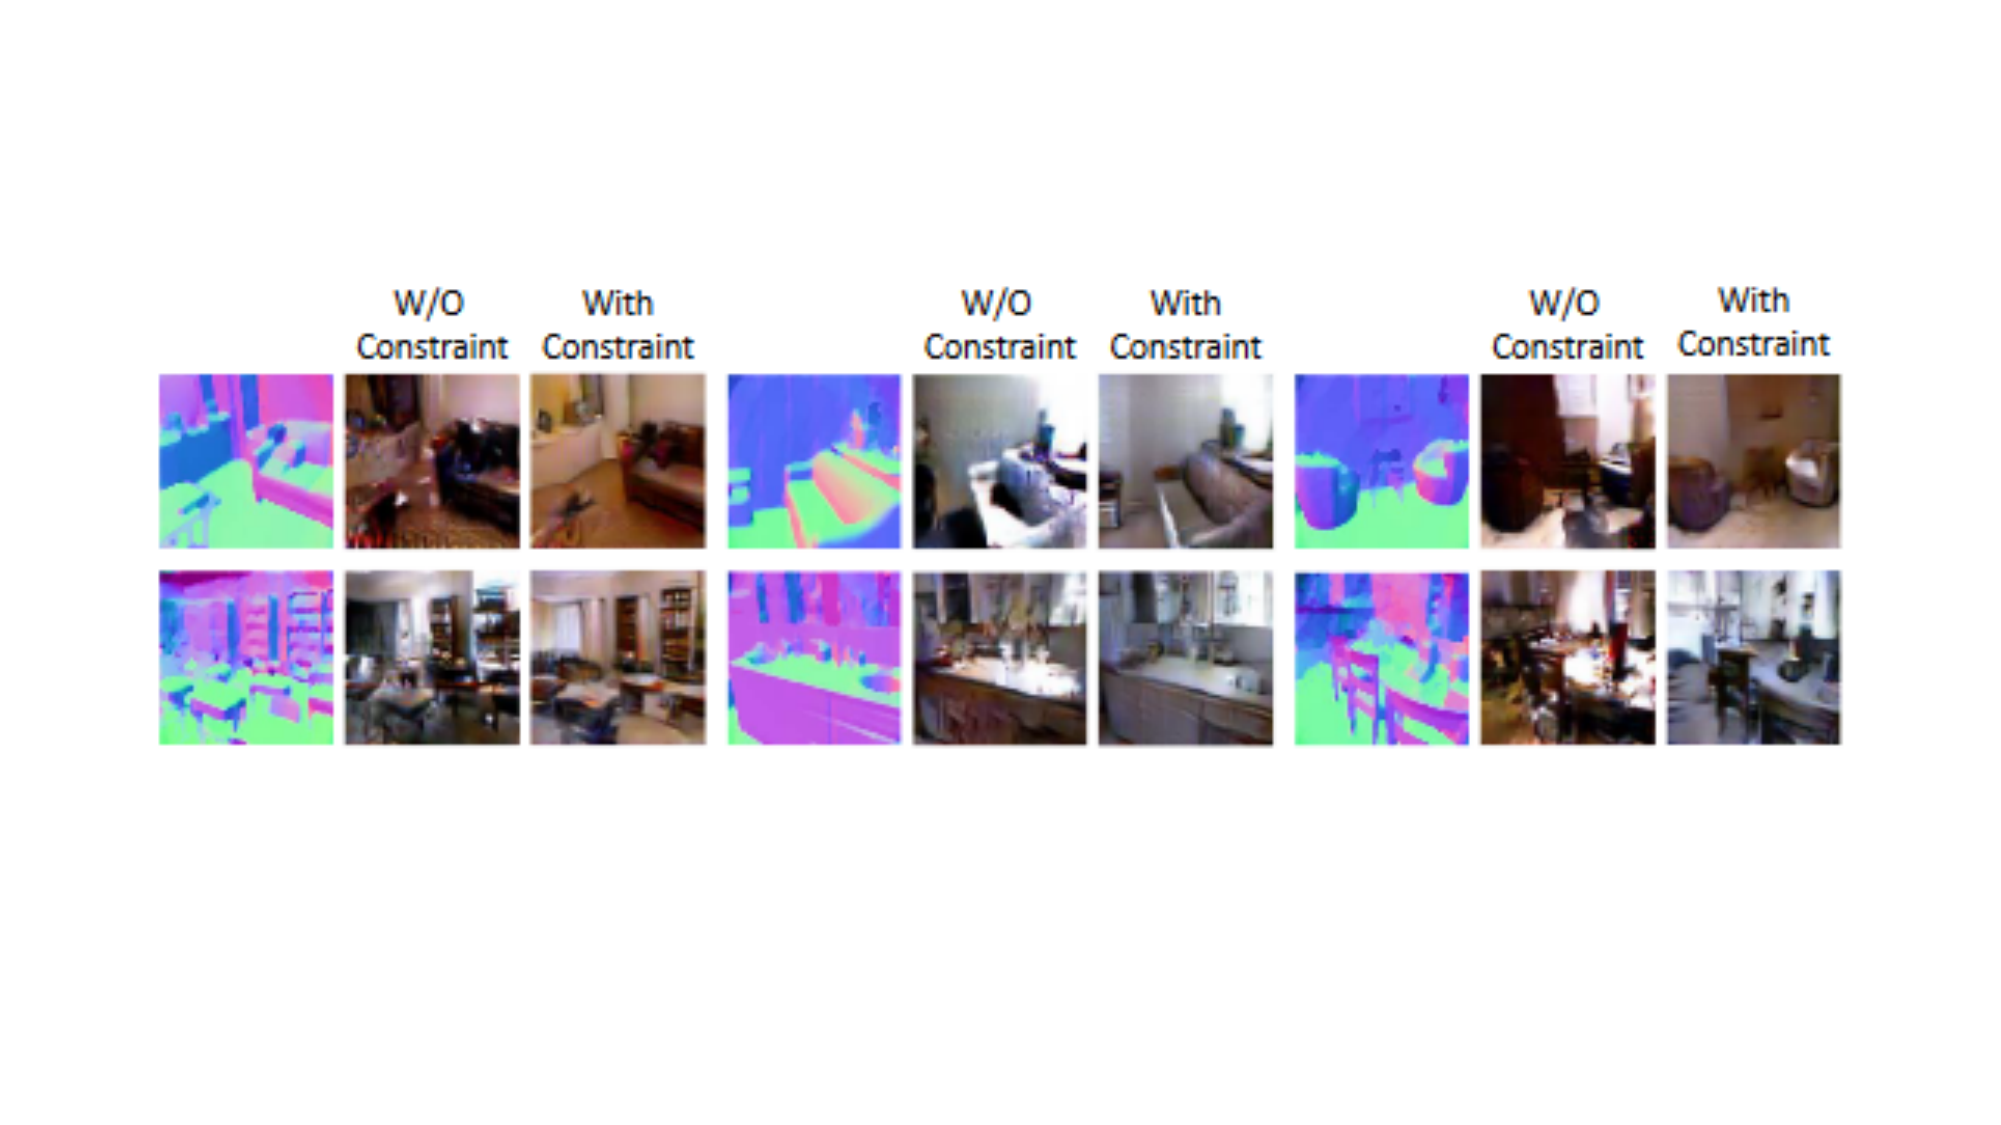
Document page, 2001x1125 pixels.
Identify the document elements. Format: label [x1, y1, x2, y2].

picture [98, 257, 1918, 780]
